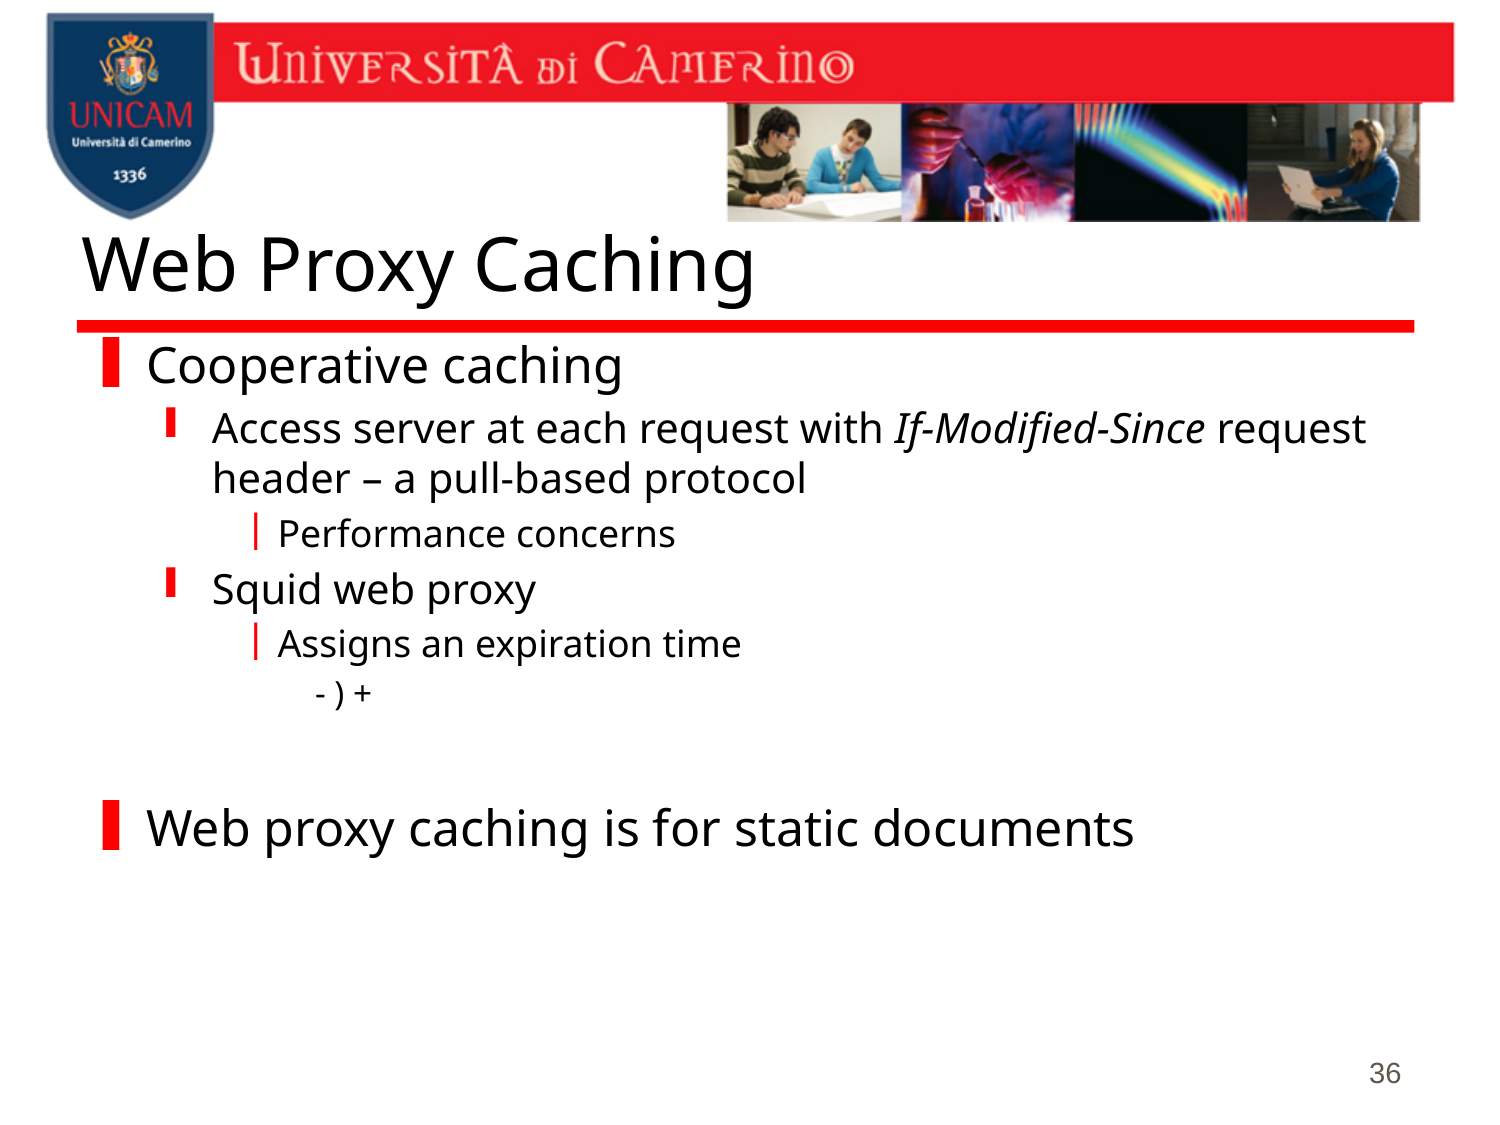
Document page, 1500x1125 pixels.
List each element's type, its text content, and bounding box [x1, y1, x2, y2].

picture [29, 7, 1471, 222]
slide_number 36 [1104, 1021, 1417, 1097]
title Web Proxy Caching [66, 126, 1413, 315]
